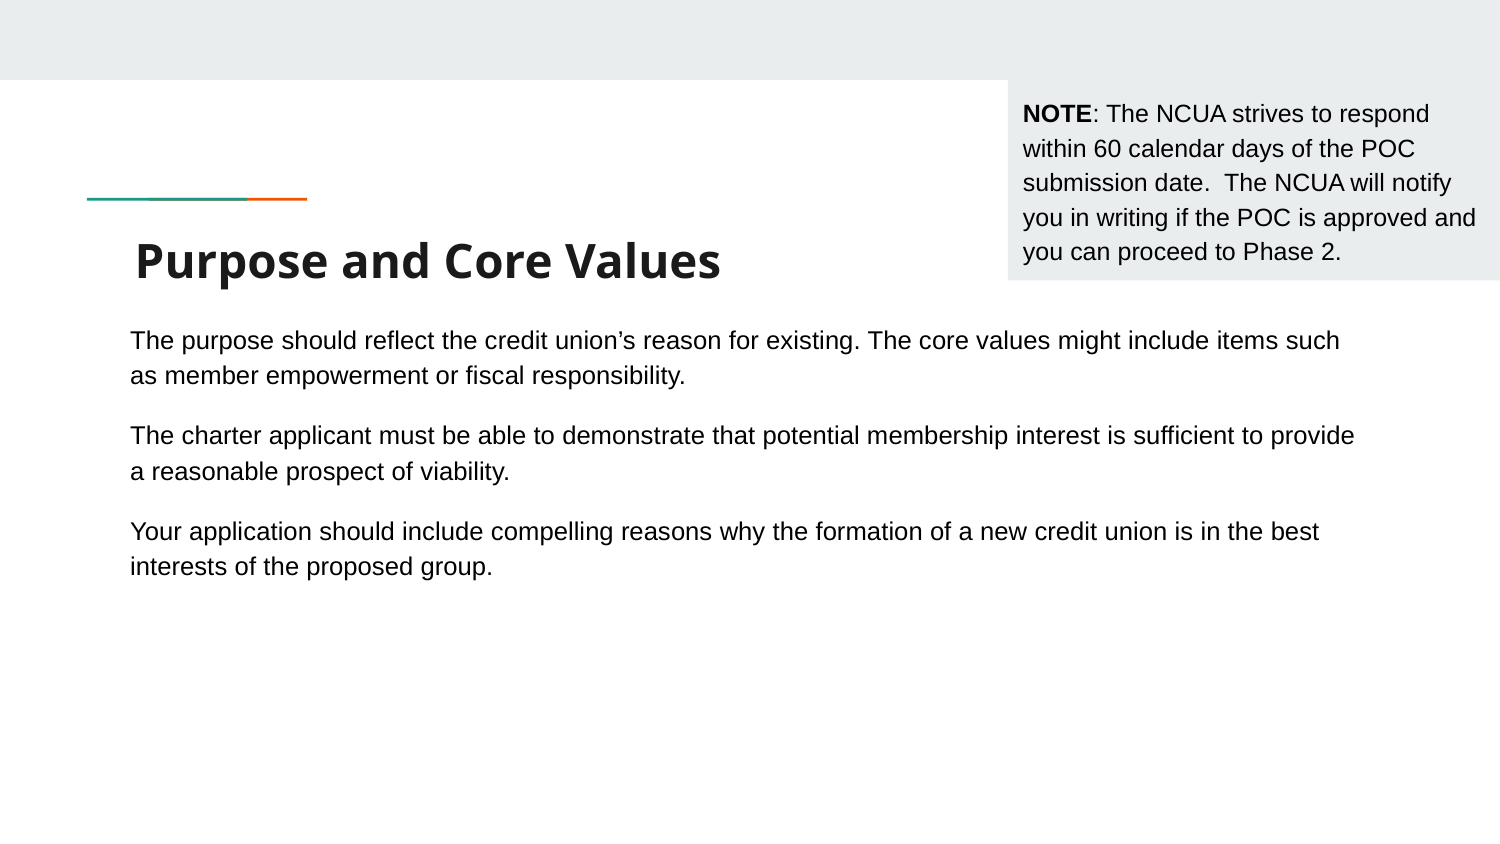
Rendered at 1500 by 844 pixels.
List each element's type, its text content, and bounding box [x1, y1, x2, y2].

list The purpose should reflect the credit union’s reason for existing. The core values might include items such as member empowerment or fiscal responsibility. The charter applicant must be able to demonstrate that potential membership interest is sufficient to provide a reasonable prospect of viability. Your application should include compelling reasons why the formation of a new credit union is in the best interests of the proposed group. [115, 304, 1385, 735]
text_box NOTE: The NCUA strives to respond within 60 calendar days of the POC submission date. The NCUA will notify you in writing if the POC is approved and you can proceed to Phase 2. [1007, 78, 1500, 281]
title Purpose and Core Values [119, 216, 1464, 305]
